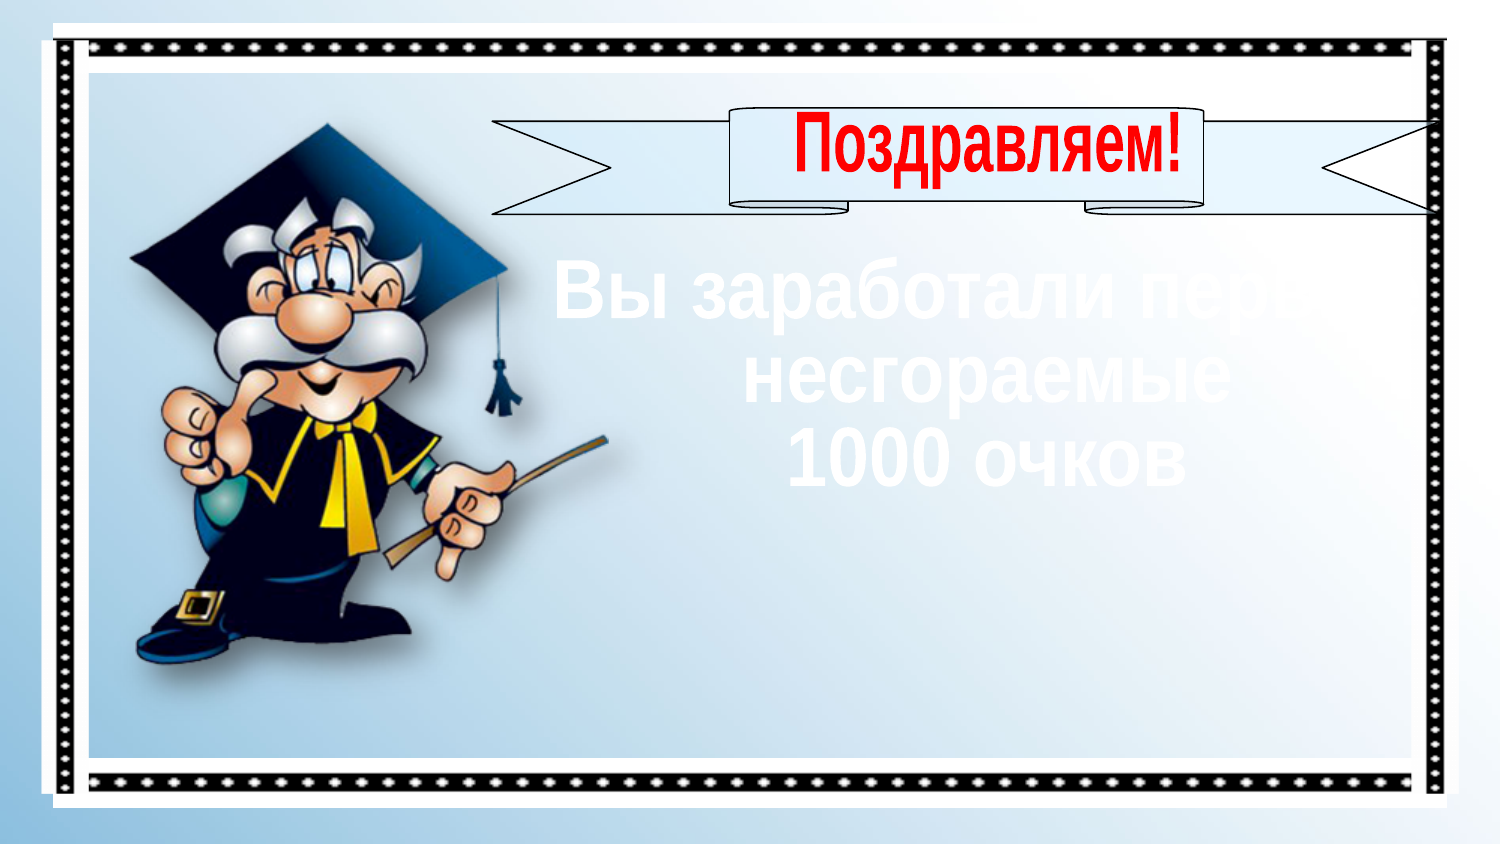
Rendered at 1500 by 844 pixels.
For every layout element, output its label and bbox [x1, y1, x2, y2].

picture [0, 0, 1500, 844]
text_box [679, 107, 1441, 215]
